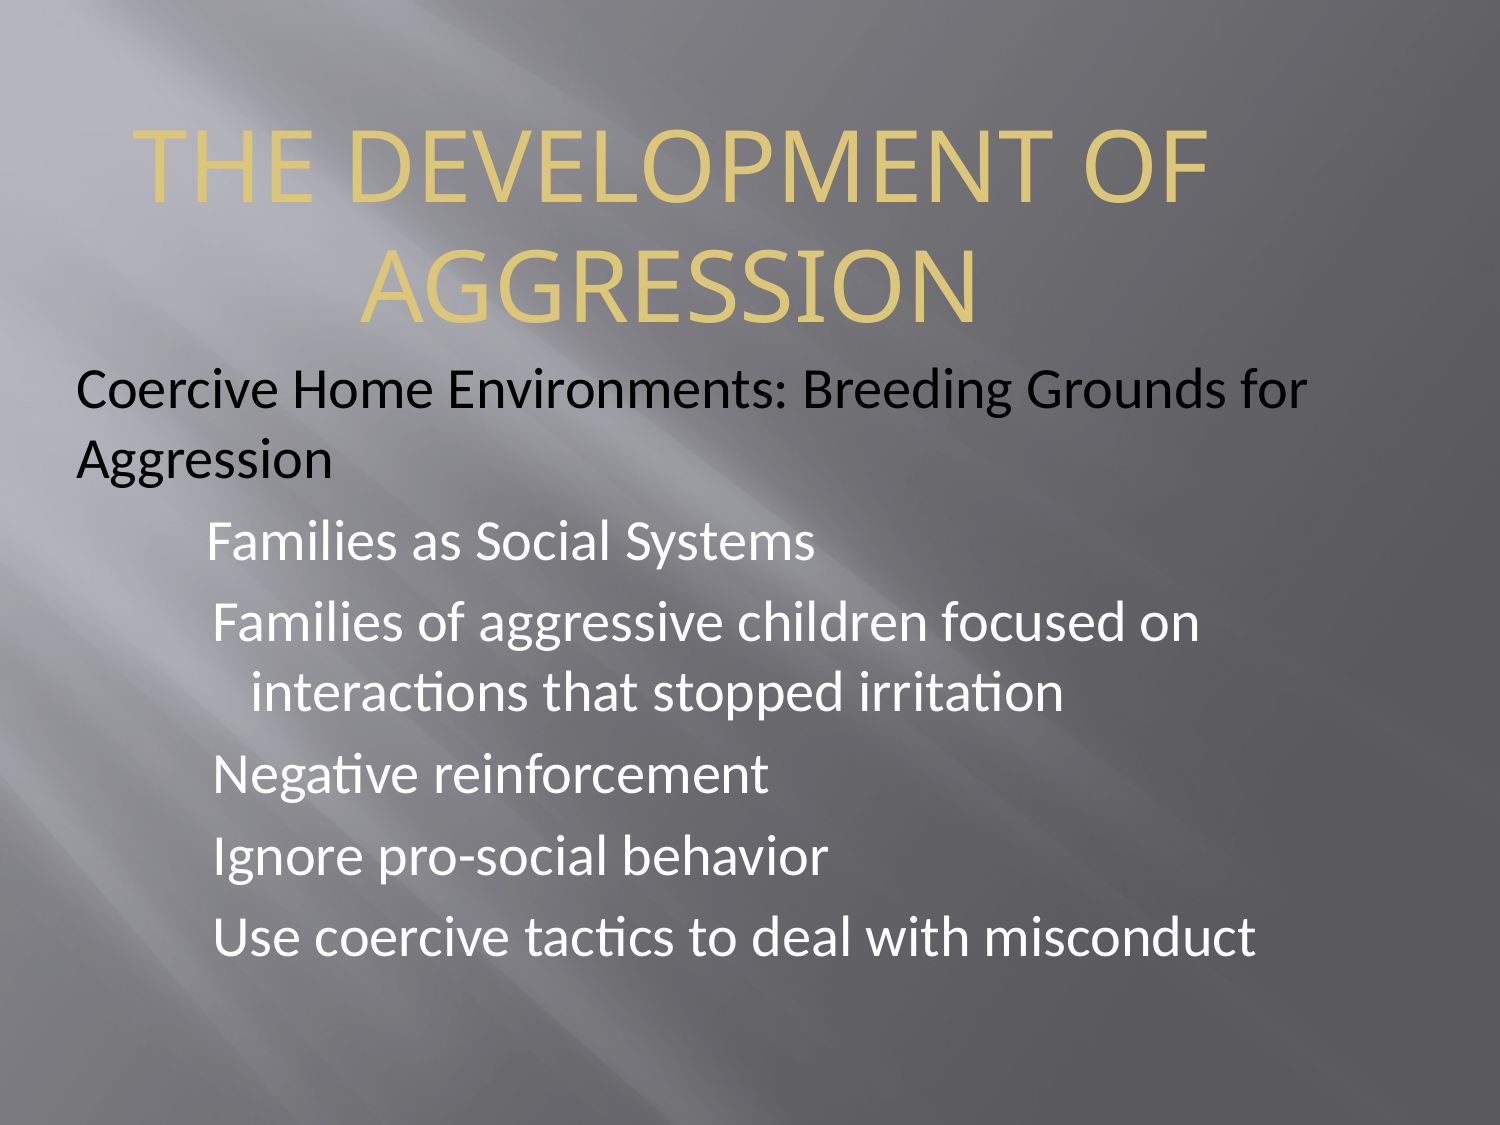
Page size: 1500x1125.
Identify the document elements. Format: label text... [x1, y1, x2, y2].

title THE DEVELOPMENT OF AGGRESSION [90, 38, 1253, 342]
list Coercive Home Environments: Breeding Grounds for Aggression Families as Social Systems Families of aggressive children focused on interactions that stopped irritation Negative reinforcement Ignore pro-social behavior Use coercive tactics to deal with misconduct [48, 342, 1426, 1075]
